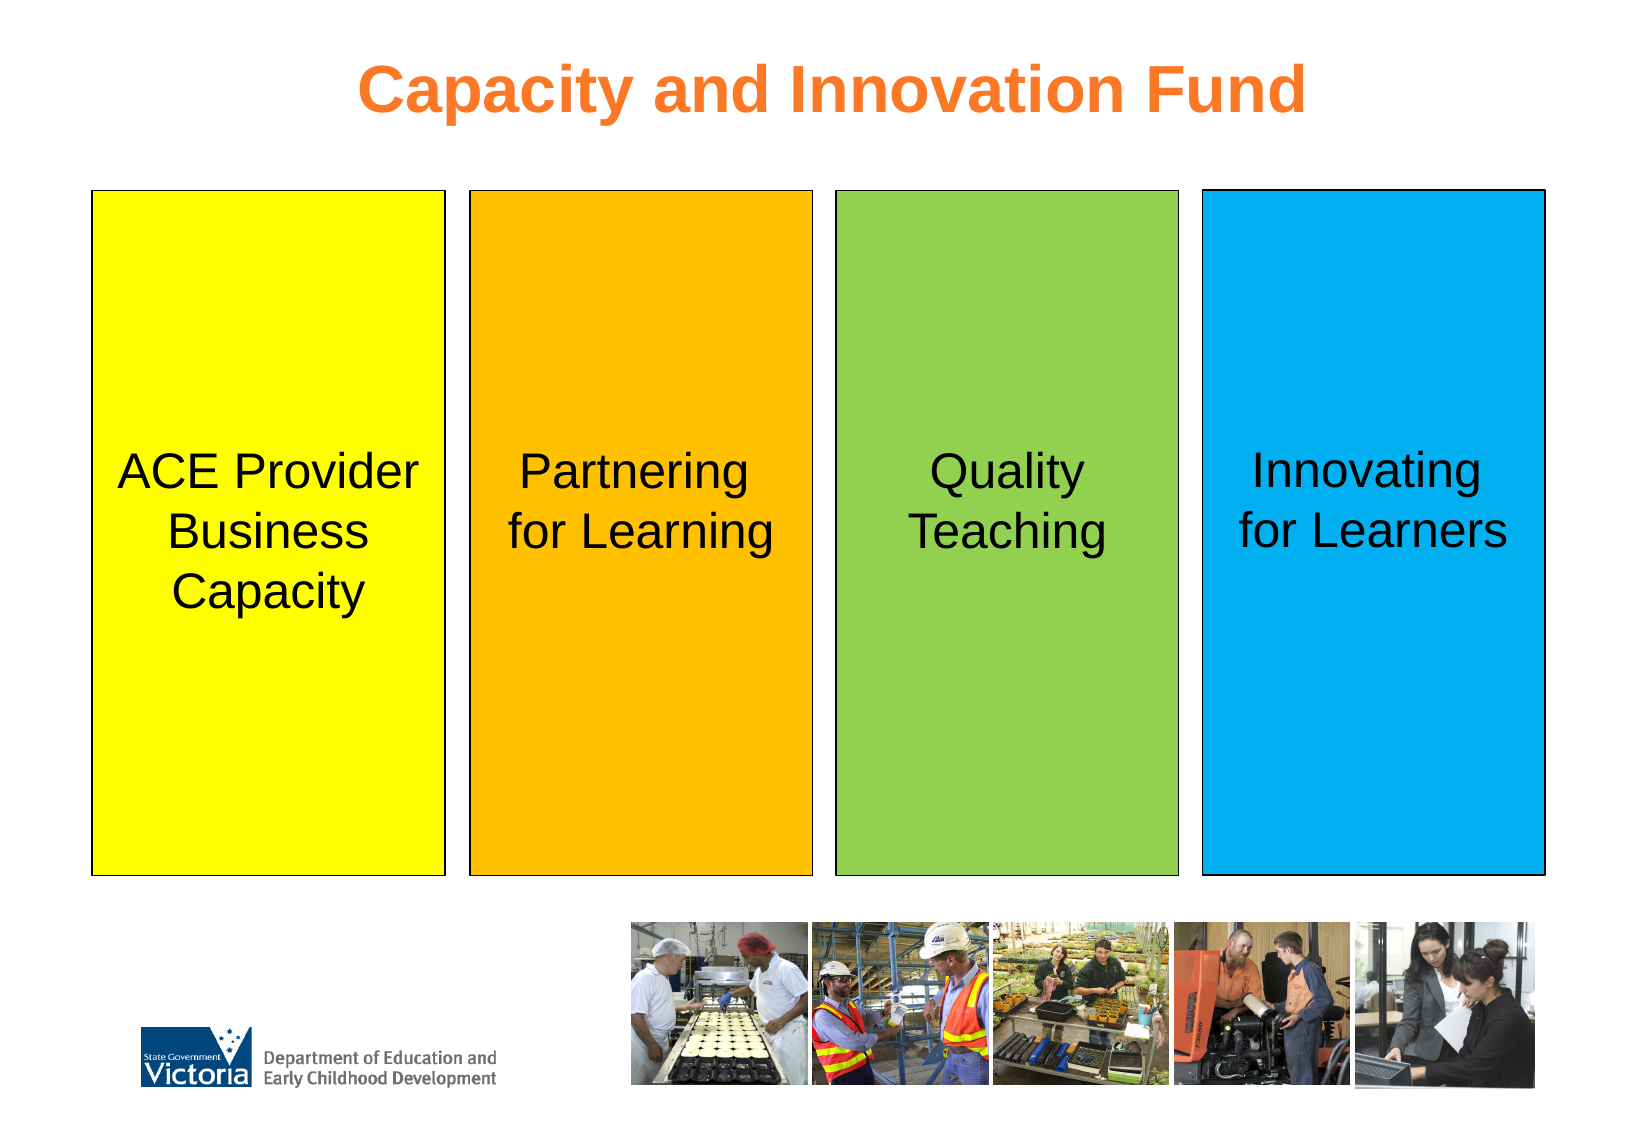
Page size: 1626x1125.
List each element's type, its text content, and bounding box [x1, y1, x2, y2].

text_box ACE Provider Business Capacity [91, 190, 445, 876]
text_box Quality Teaching [836, 190, 1179, 876]
picture [993, 922, 1169, 1085]
picture [1174, 922, 1350, 1085]
picture [631, 922, 808, 1085]
picture [1355, 922, 1535, 1089]
text_box Partnering for Learning [469, 190, 813, 876]
text_box Innovating for Learners [1202, 190, 1545, 876]
picture [141, 1027, 496, 1088]
picture [812, 922, 989, 1085]
title Capacity and Innovation Fund [142, 38, 1524, 132]
